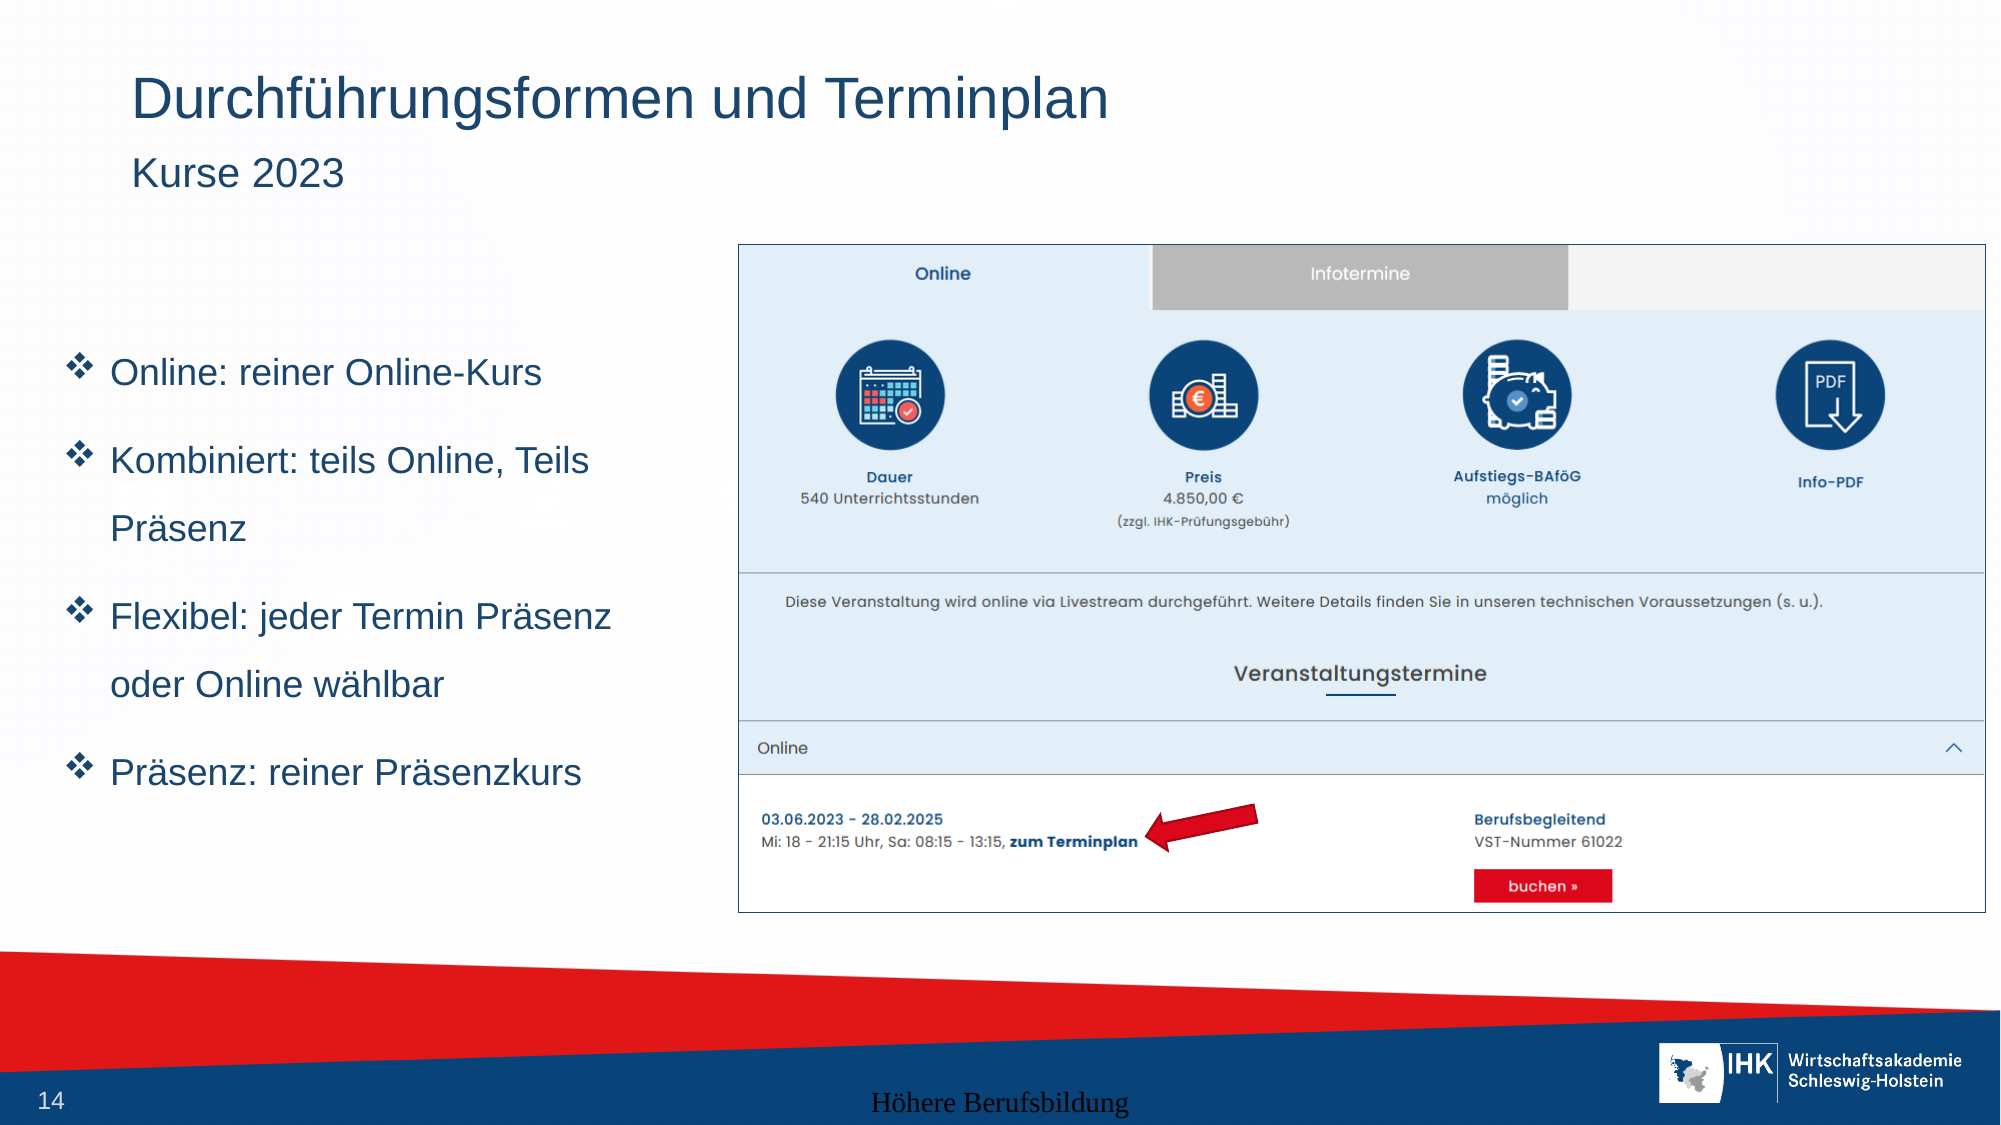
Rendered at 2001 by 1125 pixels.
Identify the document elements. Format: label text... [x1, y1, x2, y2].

list Kurse 2023 [116, 143, 1888, 225]
list Online: reiner Online-Kurs Kombiniert: teils Online, Teils Präsenz Flexibel: jeder Termin Präsenz oder Online wählbar Präsenz: reiner Präsenzkurs [48, 317, 674, 855]
title Durchführungsformen und Terminplan [116, 59, 1888, 139]
footer Höhere Berufsbildung [673, 1077, 1327, 1125]
picture [0, 0, 2001, 1125]
